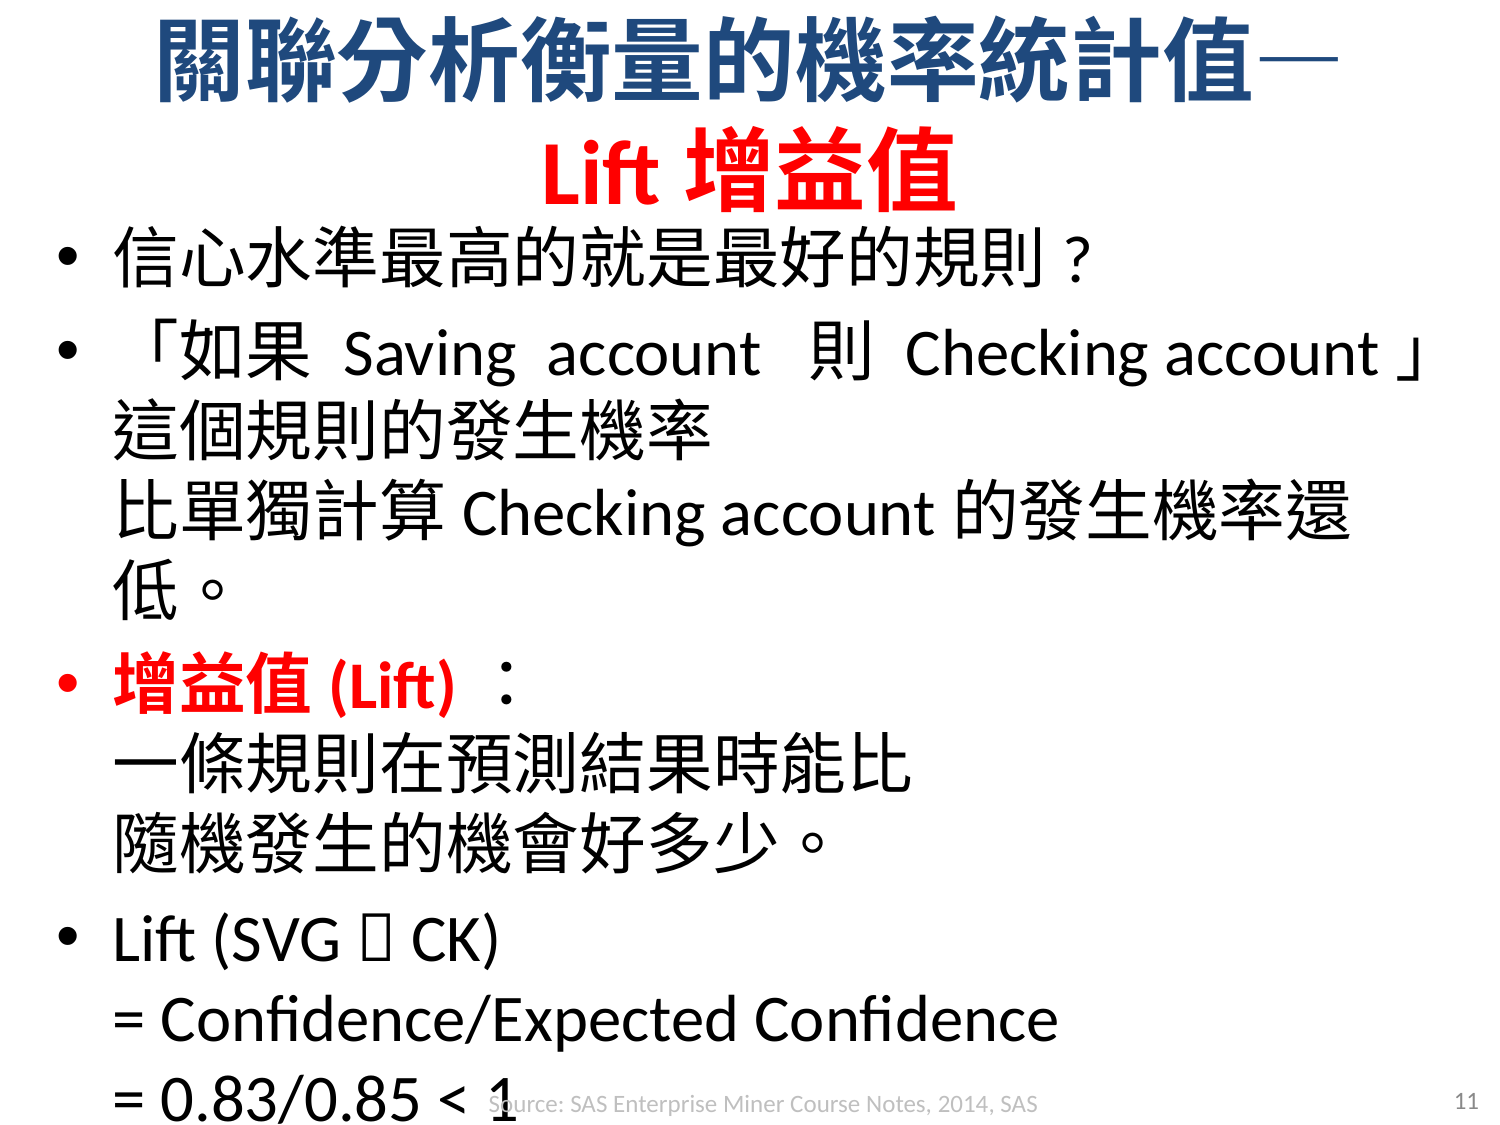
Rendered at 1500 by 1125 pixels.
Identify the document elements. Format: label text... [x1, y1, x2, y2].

text_box Source: SAS Enterprise Miner Course Notes, 2014, SAS [473, 1079, 1054, 1125]
title 關聯分析衡量的機率統計值— Lift增益值 [75, 19, 1425, 207]
list 信心水準最高的就是最好的規則? 「如果 Saving account 則 Checking account」這個規則的發生機率 比單獨計算Checking account的發生機率還低。 增益值(Lift)： 一條規則在預測結果時能比 隨機發生的機會好多少。 Lift (SVG  CK) = Confidence/Expected Confidence = 0.83/0.85 < 1 [41, 208, 1479, 1047]
slide_number 11 [1144, 1069, 1495, 1125]
